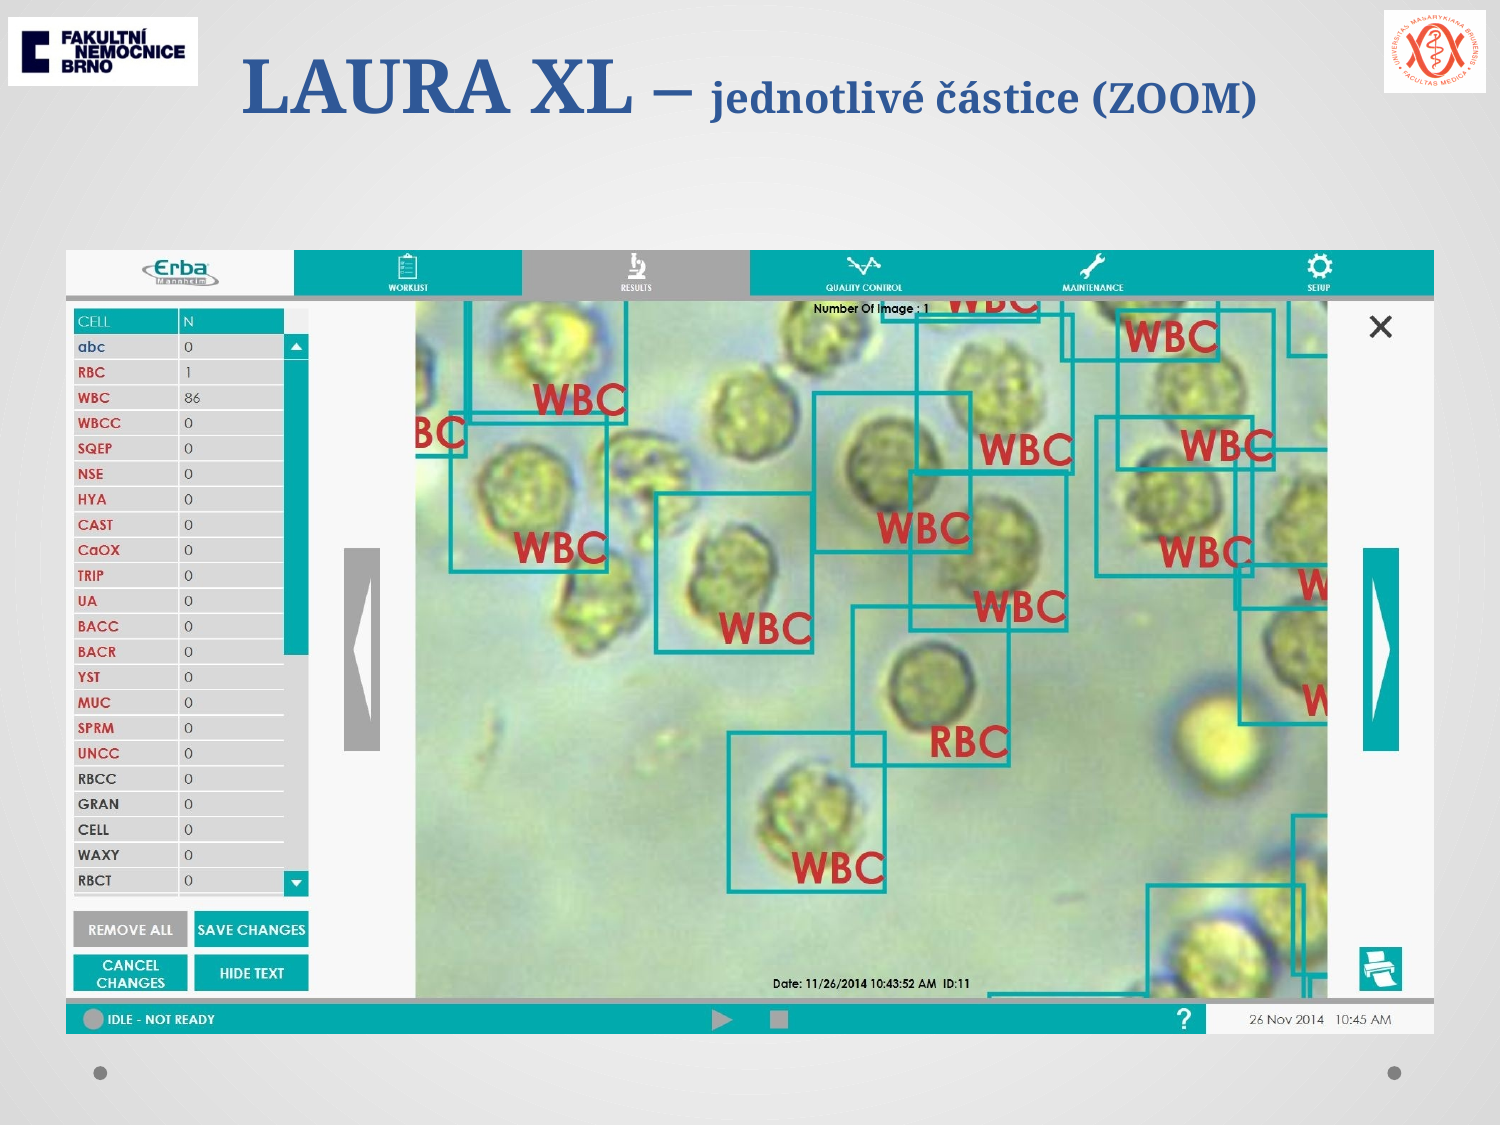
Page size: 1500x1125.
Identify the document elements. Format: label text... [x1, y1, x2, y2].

text_box LAURA XL – jednotlivé částice (ZOOM) [74, 31, 1425, 220]
picture [8, 17, 198, 86]
picture [1384, 10, 1486, 94]
picture [66, 250, 1434, 1034]
